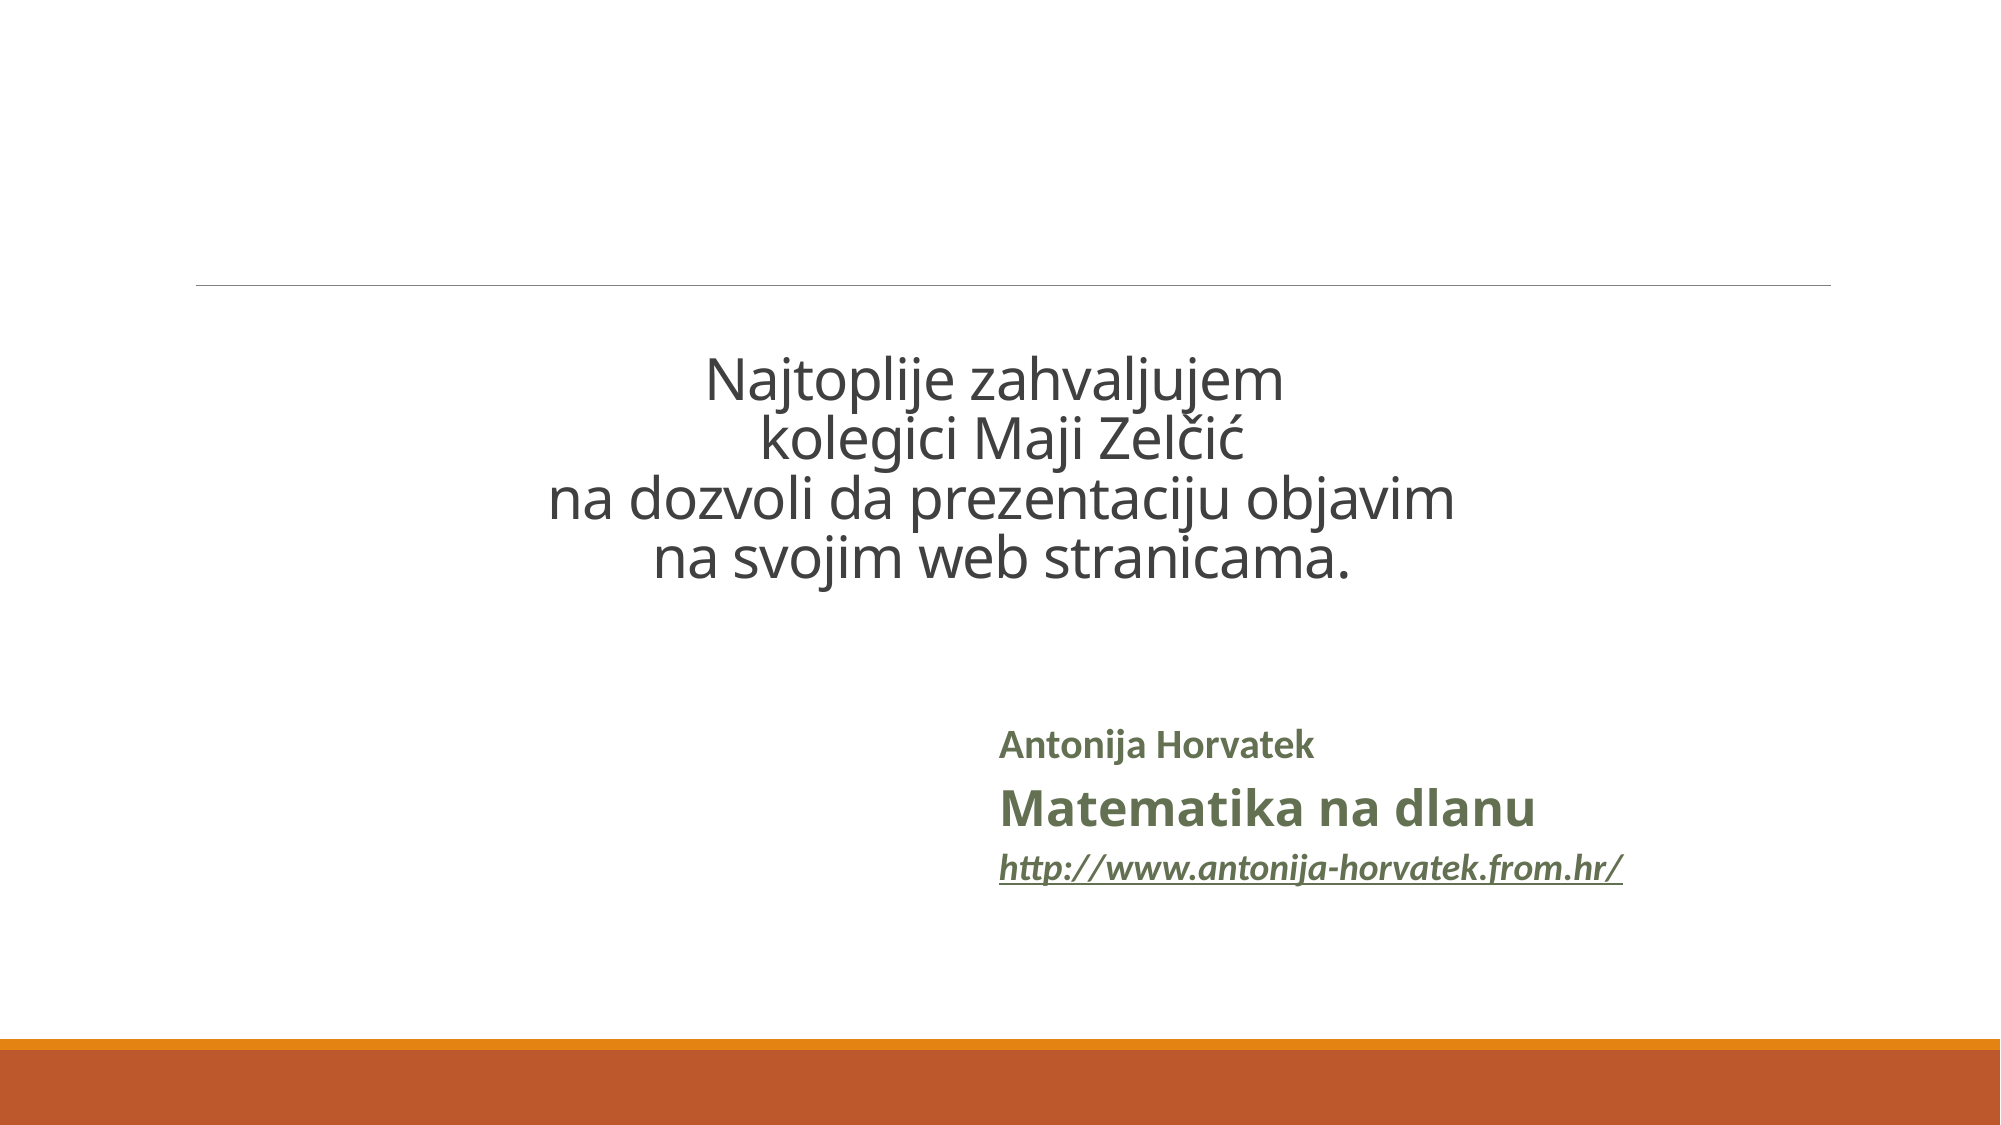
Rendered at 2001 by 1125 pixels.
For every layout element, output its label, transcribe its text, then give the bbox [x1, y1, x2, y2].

title Najtoplije zahvaljujem kolegici Maji Zelčić na dozvoli da prezentaciju objavim na svojim web stranicama. [102, 338, 1903, 598]
text_box Antonija Horvatek Matematika na dlanu http://www.antonija-horvatek.from.hr/ [984, 668, 1914, 929]
